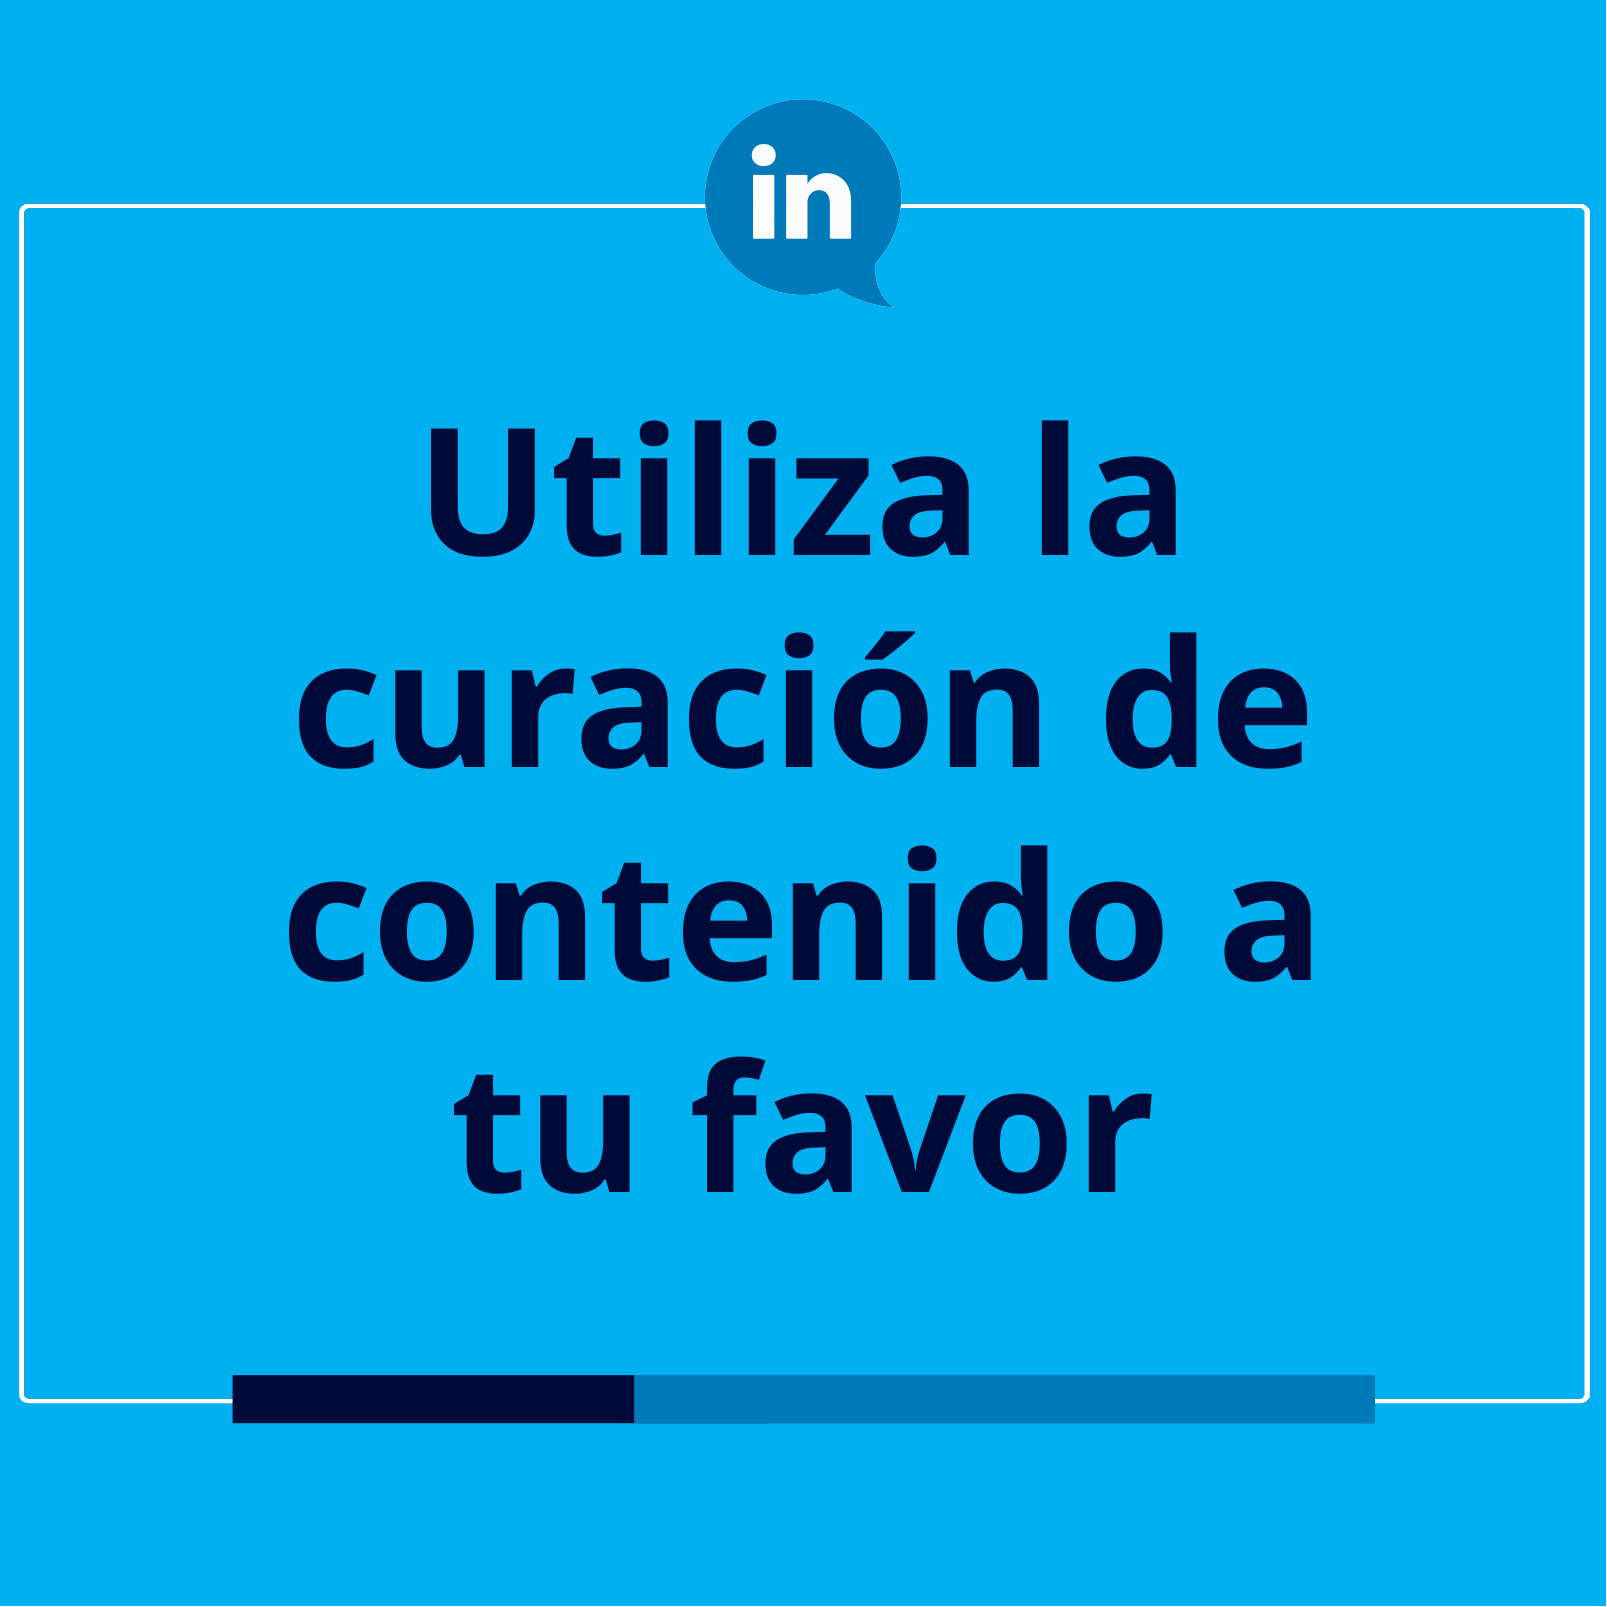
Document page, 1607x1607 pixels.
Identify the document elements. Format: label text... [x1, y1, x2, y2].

title Utiliza la curación de contenido a tu favor [177, 422, 1429, 1184]
picture [1090, 1184, 1114, 1191]
picture [774, 1184, 820, 1193]
picture [900, 1184, 930, 1191]
picture [993, 1184, 1047, 1193]
picture [708, 1184, 733, 1191]
picture [752, 145, 775, 165]
picture [754, 175, 774, 238]
picture [832, 1184, 851, 1191]
picture [901, 204, 1589, 1403]
picture [608, 1184, 629, 1191]
picture [20, 204, 705, 1422]
picture [475, 1184, 520, 1193]
picture [551, 1184, 599, 1193]
picture [787, 174, 851, 238]
